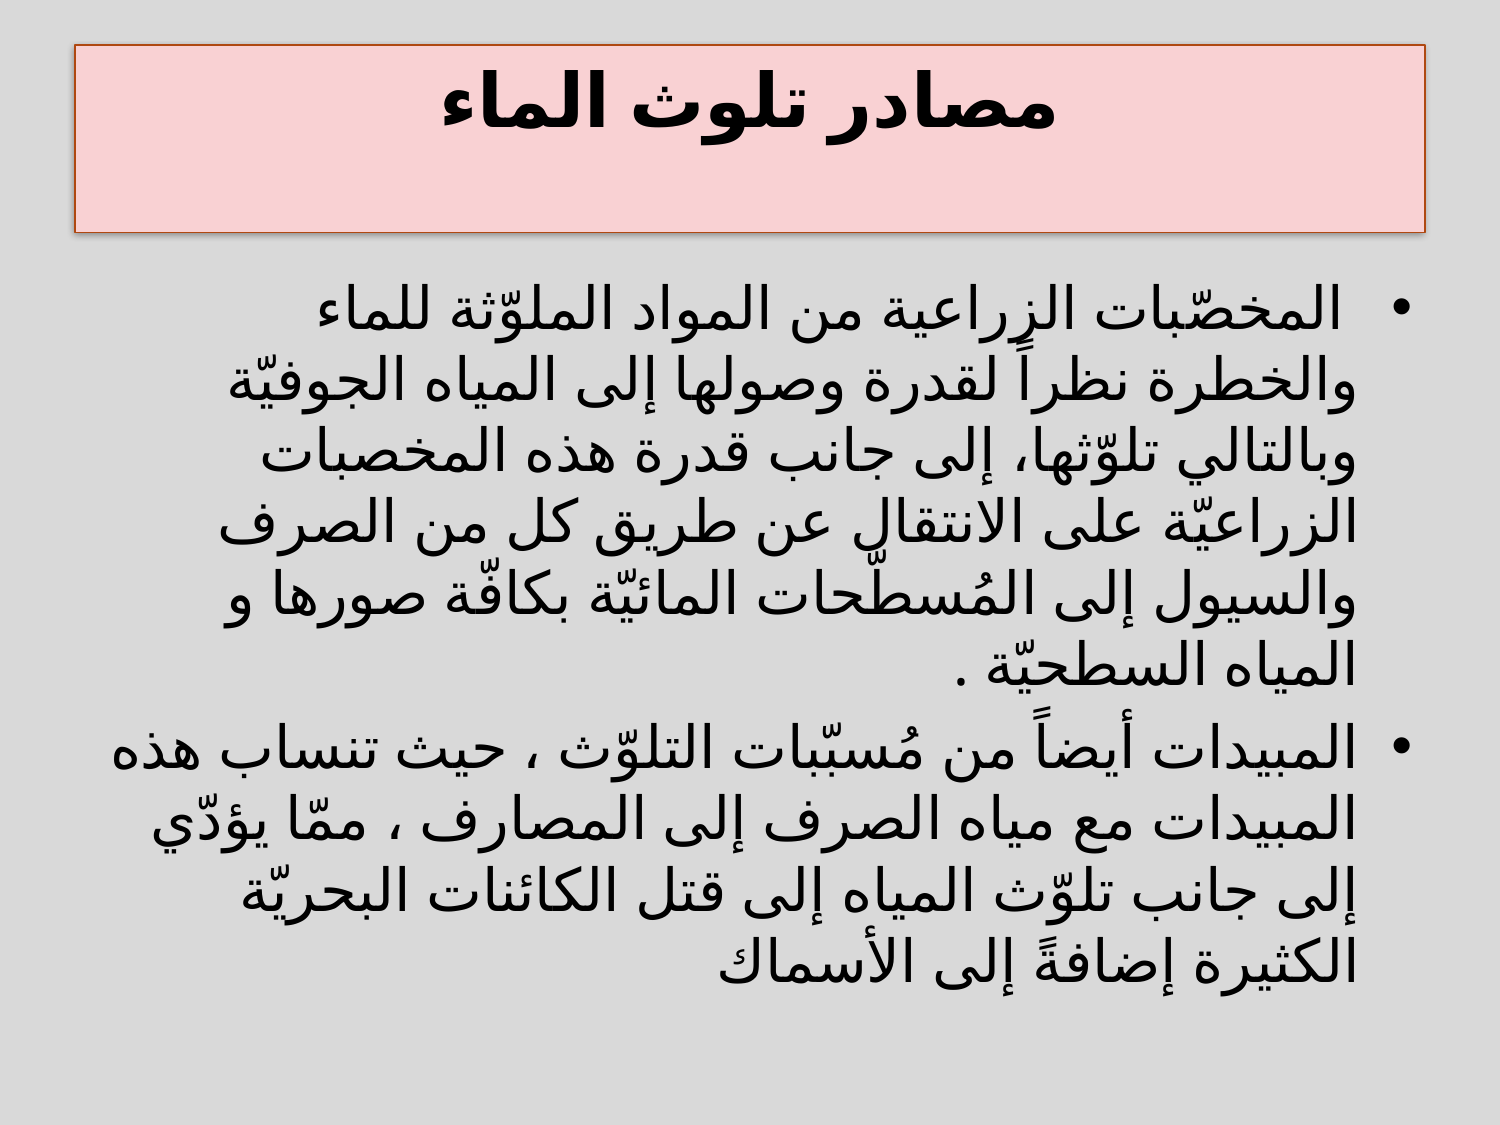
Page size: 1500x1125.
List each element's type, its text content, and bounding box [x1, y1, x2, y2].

title مصادر تلوث الماء [74, 44, 1426, 233]
list المخصّبات الزراعية من المواد الملوّثة للماء والخطرة نظراً لقدرة وصولها إلى المياه الجوفيّة وبالتالي تلوّثها، إلى جانب قدرة هذه المخصبات الزراعيّة على الانتقال عن طريق كل من الصرف والسيول إلى المُسطّحات المائيّة بكافّة صورها و المياه السطحيّة . المبيدات أيضاً من مُسبّبات التلوّث ، حيث تنساب هذه المبيدات مع مياه الصرف إلى المصارف ، ممّا يؤدّي إلى جانب تلوّث المياه إلى قتل الكائنات البحريّة الكثيرة إضافةً إلى الأسماك [75, 262, 1425, 1005]
